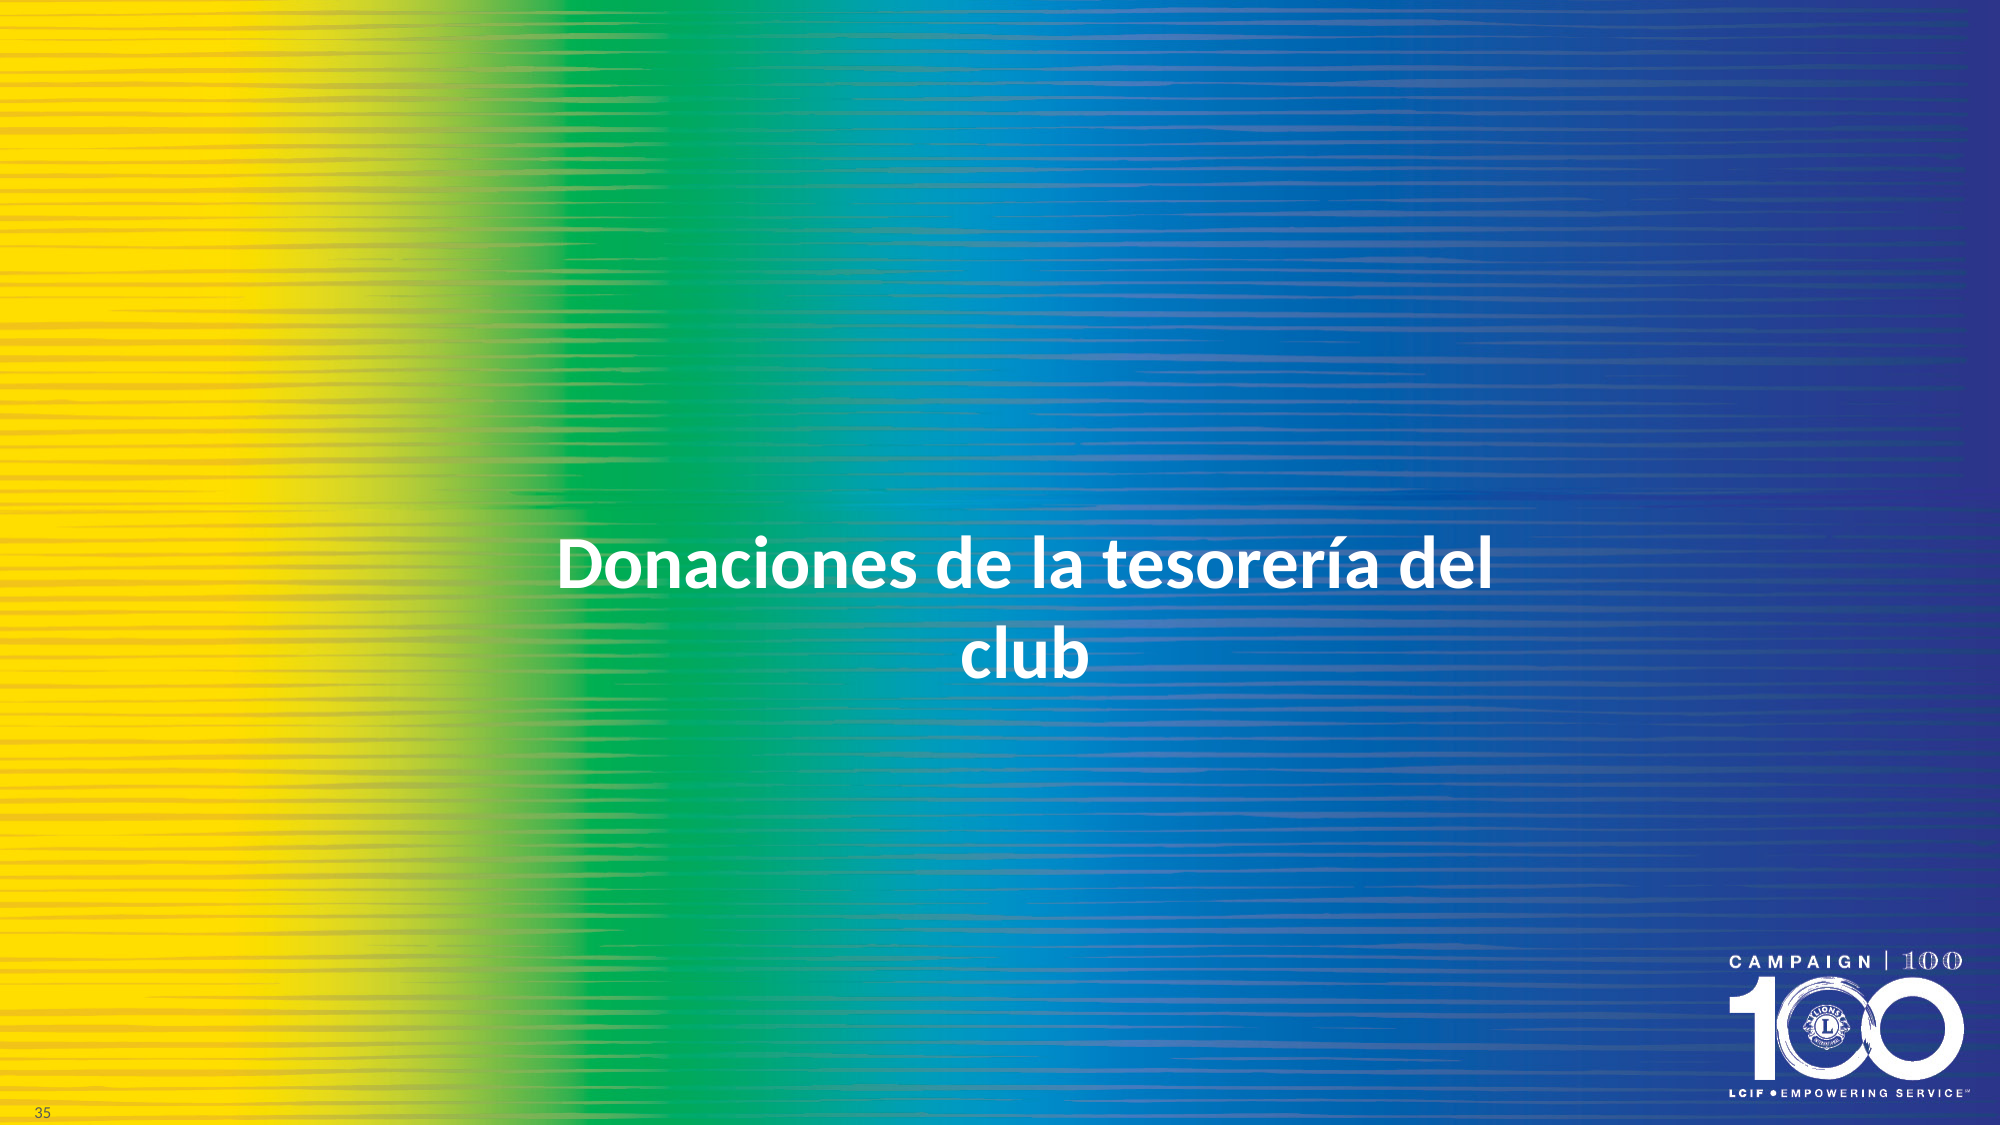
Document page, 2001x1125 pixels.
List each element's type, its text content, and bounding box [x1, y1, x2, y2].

picture [0, 0, 2000, 1125]
text_box Donaciones de la tesorería del club [518, 506, 1534, 701]
